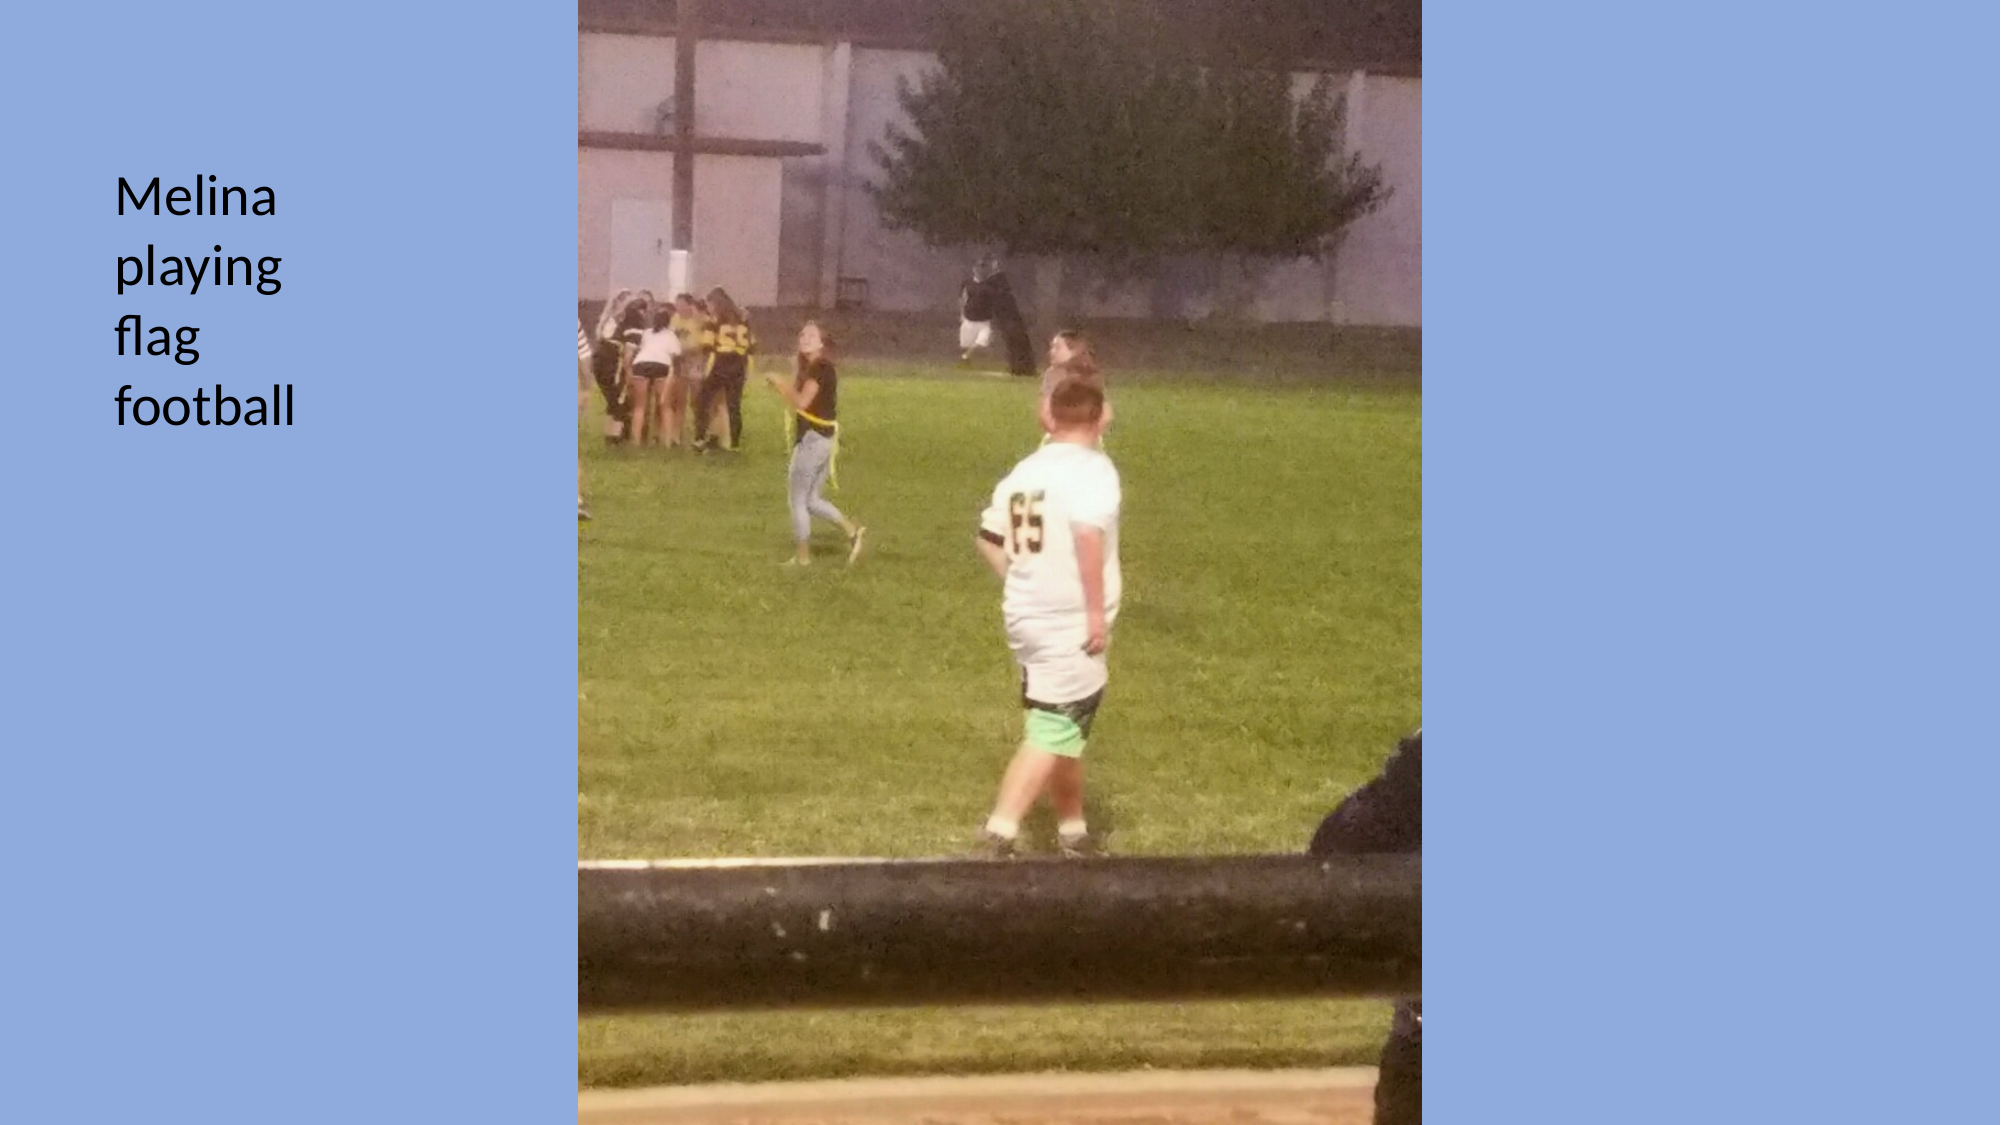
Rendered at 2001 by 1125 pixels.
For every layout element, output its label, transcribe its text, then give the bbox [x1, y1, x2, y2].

text_box Melina playing flag football [99, 149, 379, 445]
picture [578, 0, 1422, 1125]
